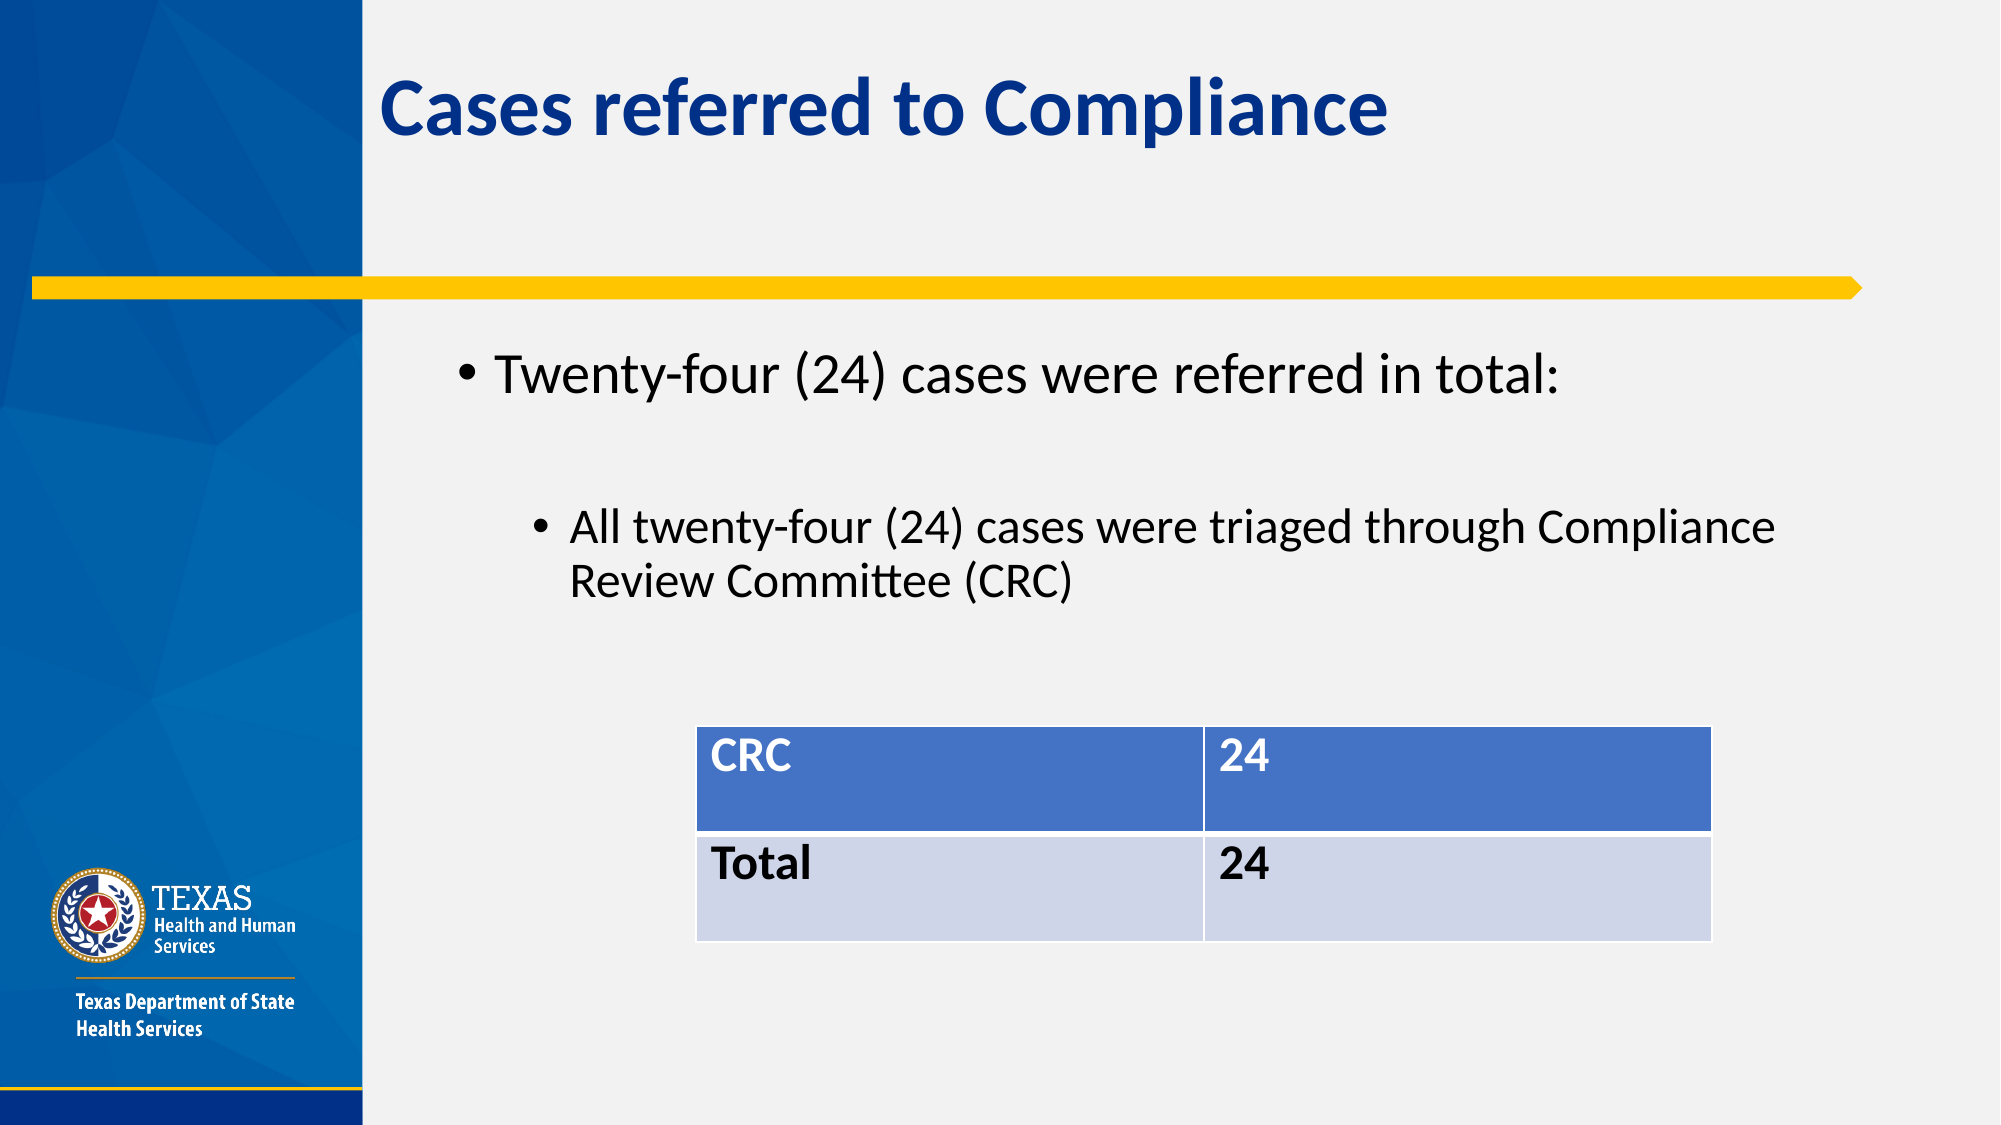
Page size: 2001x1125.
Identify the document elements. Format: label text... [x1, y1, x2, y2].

title Cases referred to Compliance [365, 24, 1958, 186]
list Twenty-four (24) cases were referred in total: All twenty-four (24) cases were triaged through Compliance Review Committee (CRC) [442, 336, 1861, 766]
table_cell Total [697, 837, 1203, 941]
picture [0, 0, 363, 1090]
table_cell 24 [1205, 837, 1711, 941]
table_header CRC [697, 727, 1203, 831]
table_header 24 [1205, 727, 1711, 831]
